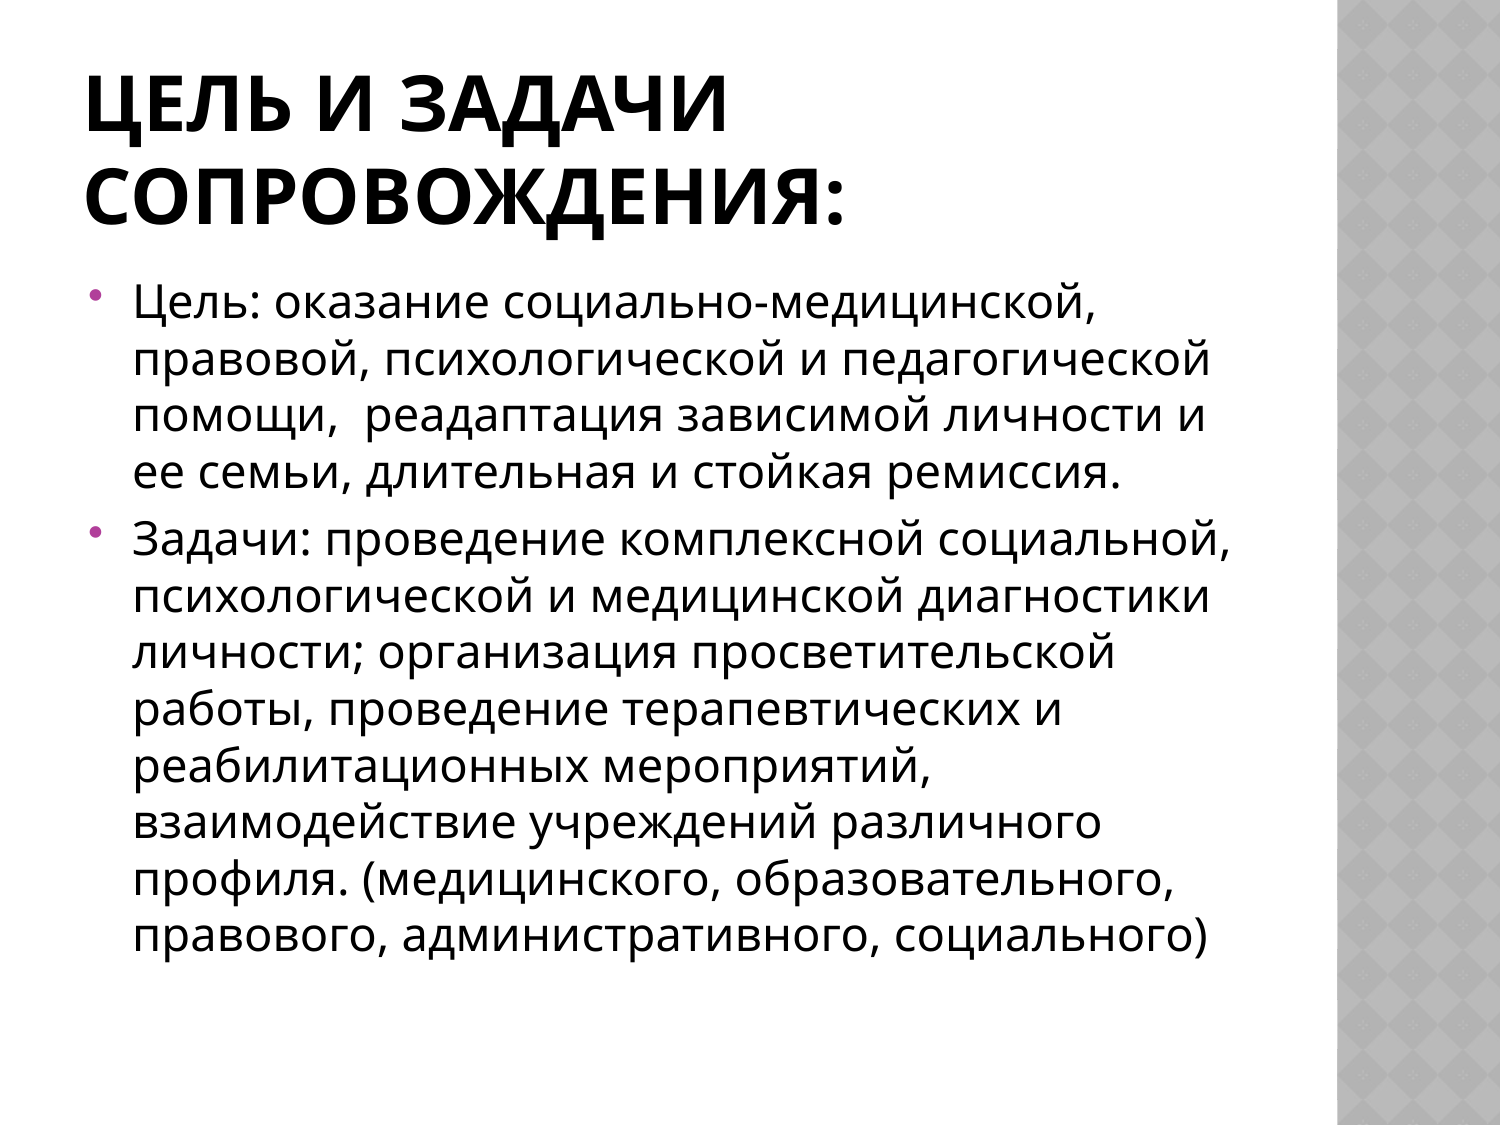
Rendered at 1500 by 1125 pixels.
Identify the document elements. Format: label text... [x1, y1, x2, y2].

list Цель: оказание социально-медицинской, правовой, психологической и педагогической помощи, реадаптация зависимой личности и ее семьи, длительная и стойкая ремиссия. Задачи: проведение комплексной социальной, психологической и медицинской диагностики личности; организация просветительской работы, проведение терапевтических и реабилитационных мероприятий, взаимодействие учреждений различного профиля. (медицинского, образовательного, правового, административного, социального) [75, 264, 1263, 1059]
title Цель и задачи сопровождения: [75, 52, 1263, 240]
